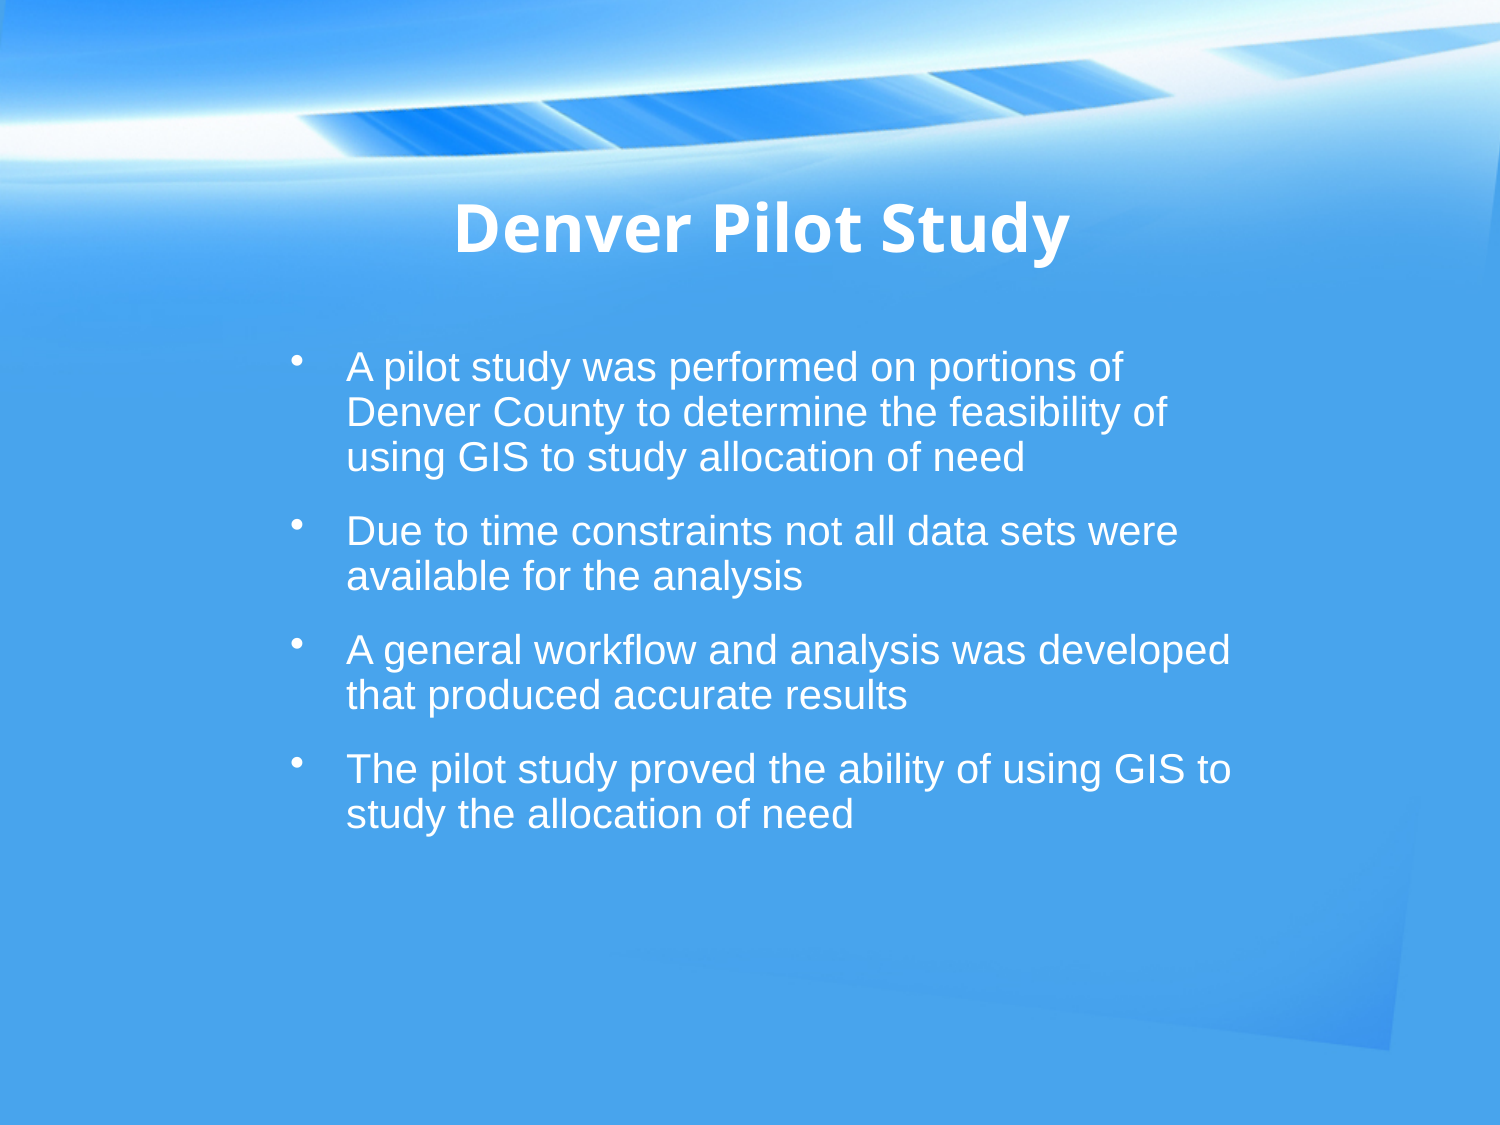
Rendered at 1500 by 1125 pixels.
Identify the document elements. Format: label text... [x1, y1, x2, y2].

list A pilot study was performed on portions of Denver County to determine the feasibility of using GIS to study allocation of need Due to time constraints not all data sets were available for the analysis A general workflow and analysis was developed that produced accurate results The pilot study proved the ability of using GIS to study the allocation of need [274, 337, 1259, 1032]
picture [0, 0, 1500, 1125]
title Denver Pilot Study [170, 172, 1353, 280]
